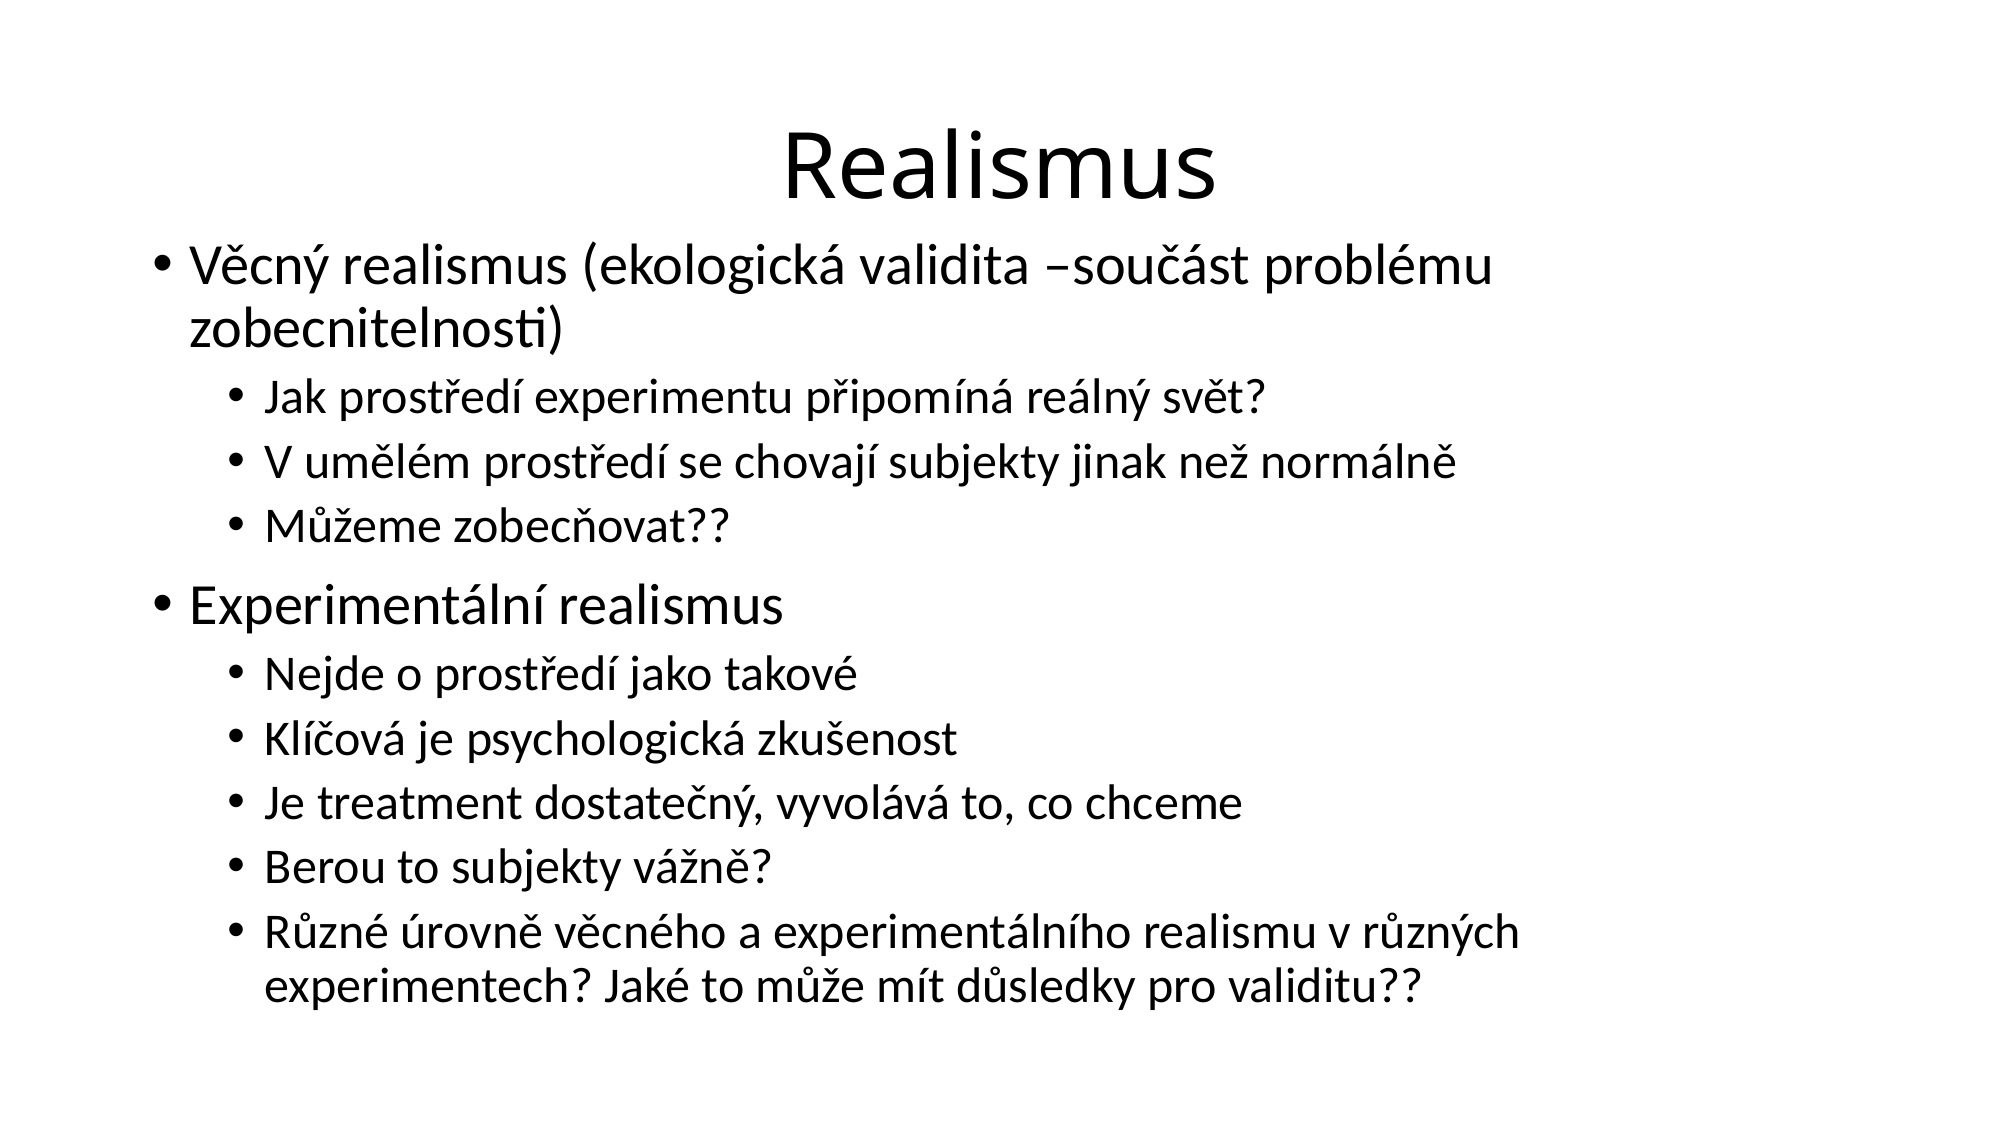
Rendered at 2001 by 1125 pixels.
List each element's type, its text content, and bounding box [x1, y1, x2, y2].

list Věcný realismus (ekologická validita –součást problému zobecnitelnosti) Jak prostředí experimentu připomíná reálný svět? V umělém prostředí se chovají subjekty jinak než normálně Můžeme zobecňovat?? Experimentální realismus Nejde o prostředí jako takové Klíčová je psychologická zkušenost Je treatment dostatečný, vyvolává to, co chceme Berou to subjekty vážně? Různé úrovně věcného a experimentálního realismu v různých experimentech? Jaké to může mít důsledky pro validitu?? [137, 227, 1863, 1042]
title Realismus [137, 59, 1863, 227]
